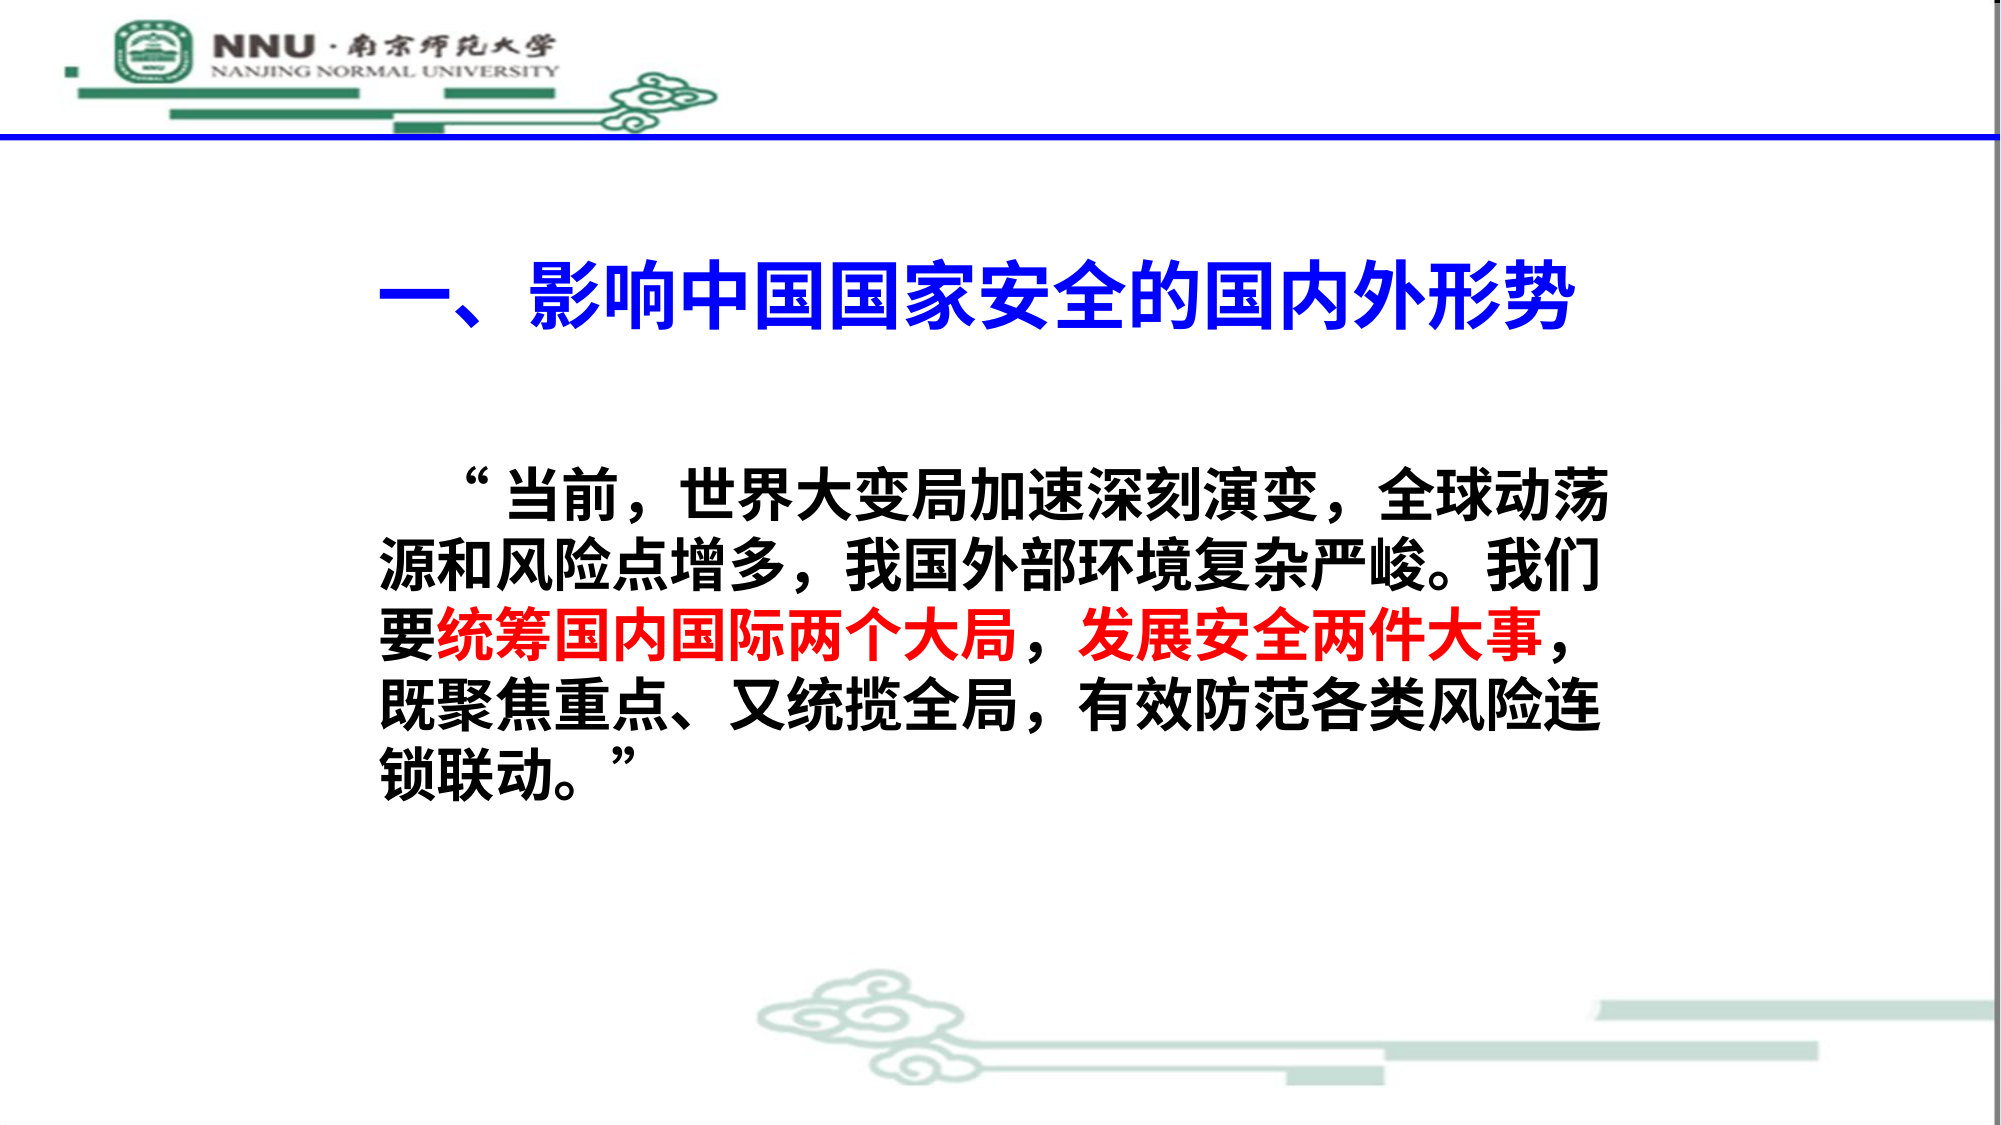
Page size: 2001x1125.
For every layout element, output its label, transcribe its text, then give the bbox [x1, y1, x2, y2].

picture [0, 0, 2001, 1125]
text_box “当前，世界大变局加速深刻演变，全球动荡源和风险点增多，我国外部环境复杂严峻。我们要统筹国内国际两个大局，发展安全两件大事，既聚焦重点、又统揽全局，有效防范各类风险连锁联动。” [363, 451, 1653, 816]
text_box 一、影响中国国家安全的国内外形势 [362, 241, 1653, 347]
